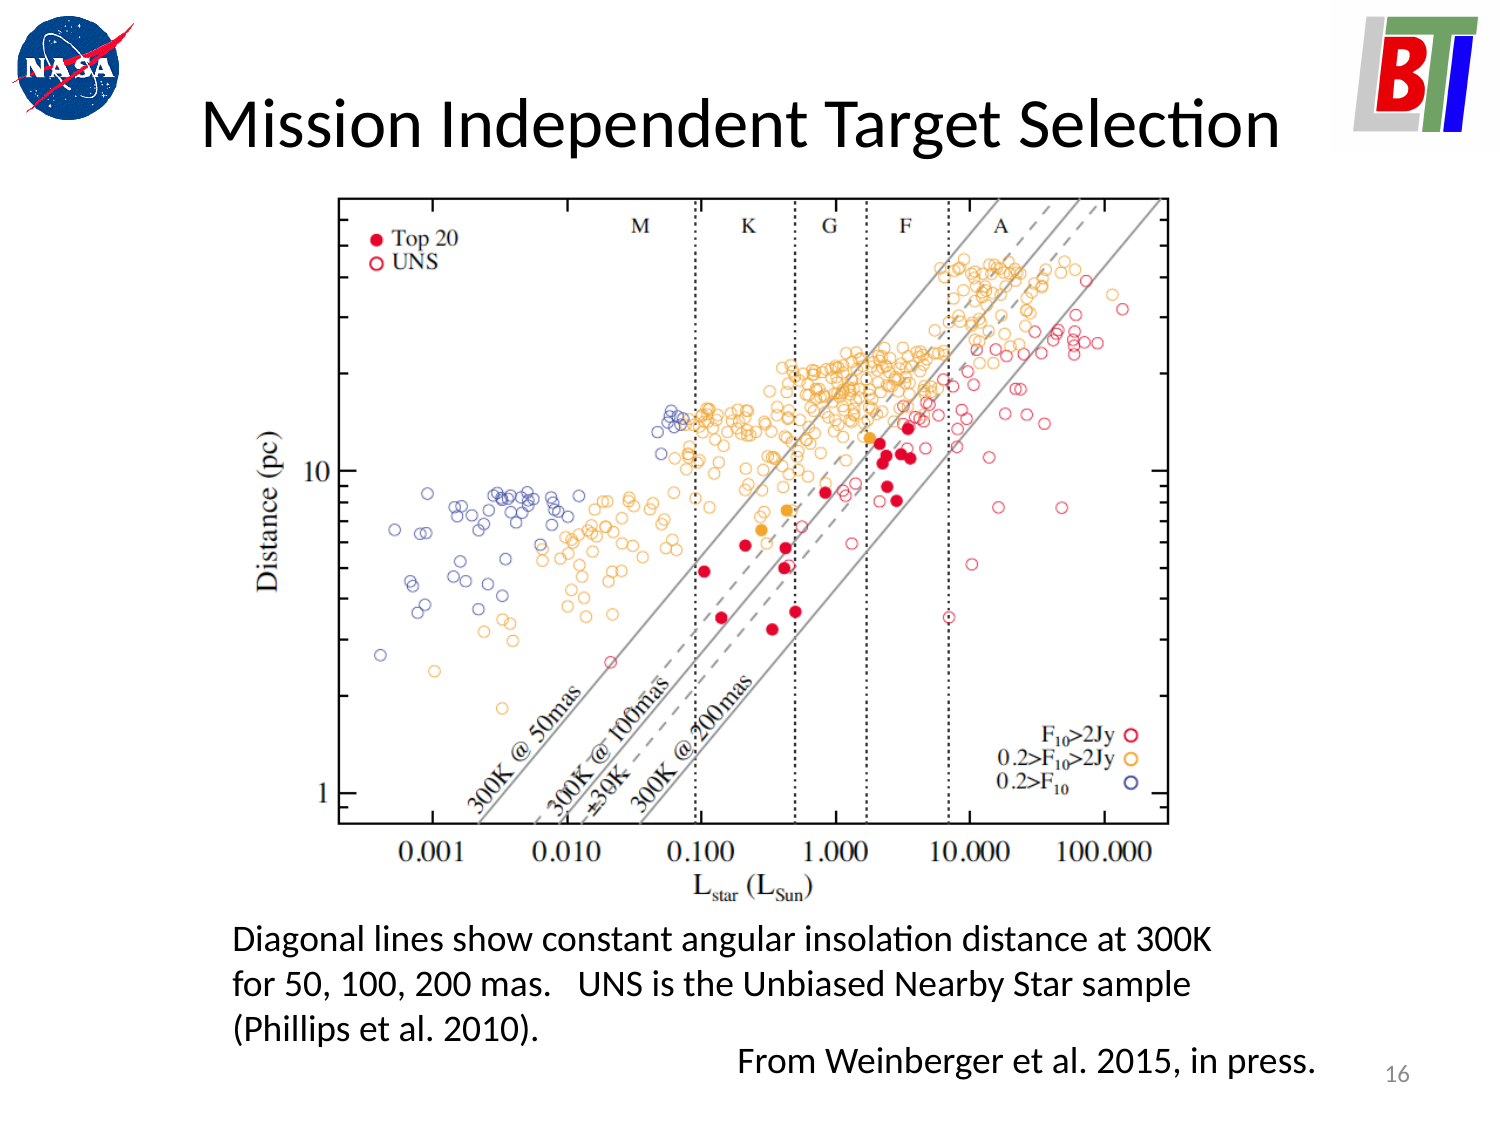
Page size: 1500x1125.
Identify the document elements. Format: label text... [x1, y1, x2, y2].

picture [0, 0, 144, 132]
picture [1330, 0, 1500, 154]
title Mission Independent Target Selection [75, 45, 1425, 194]
text_box Diagonal lines show constant angular insolation distance at 300K for 50, 100, 200 mas. UNS is the Unbiased Nearby Star sample (Phillips et al. 2010). [217, 906, 1245, 1057]
slide_number 16 [1074, 1042, 1425, 1103]
picture [217, 193, 1215, 908]
text_box From Weinberger et al. 2015, in press. [722, 1028, 1357, 1088]
